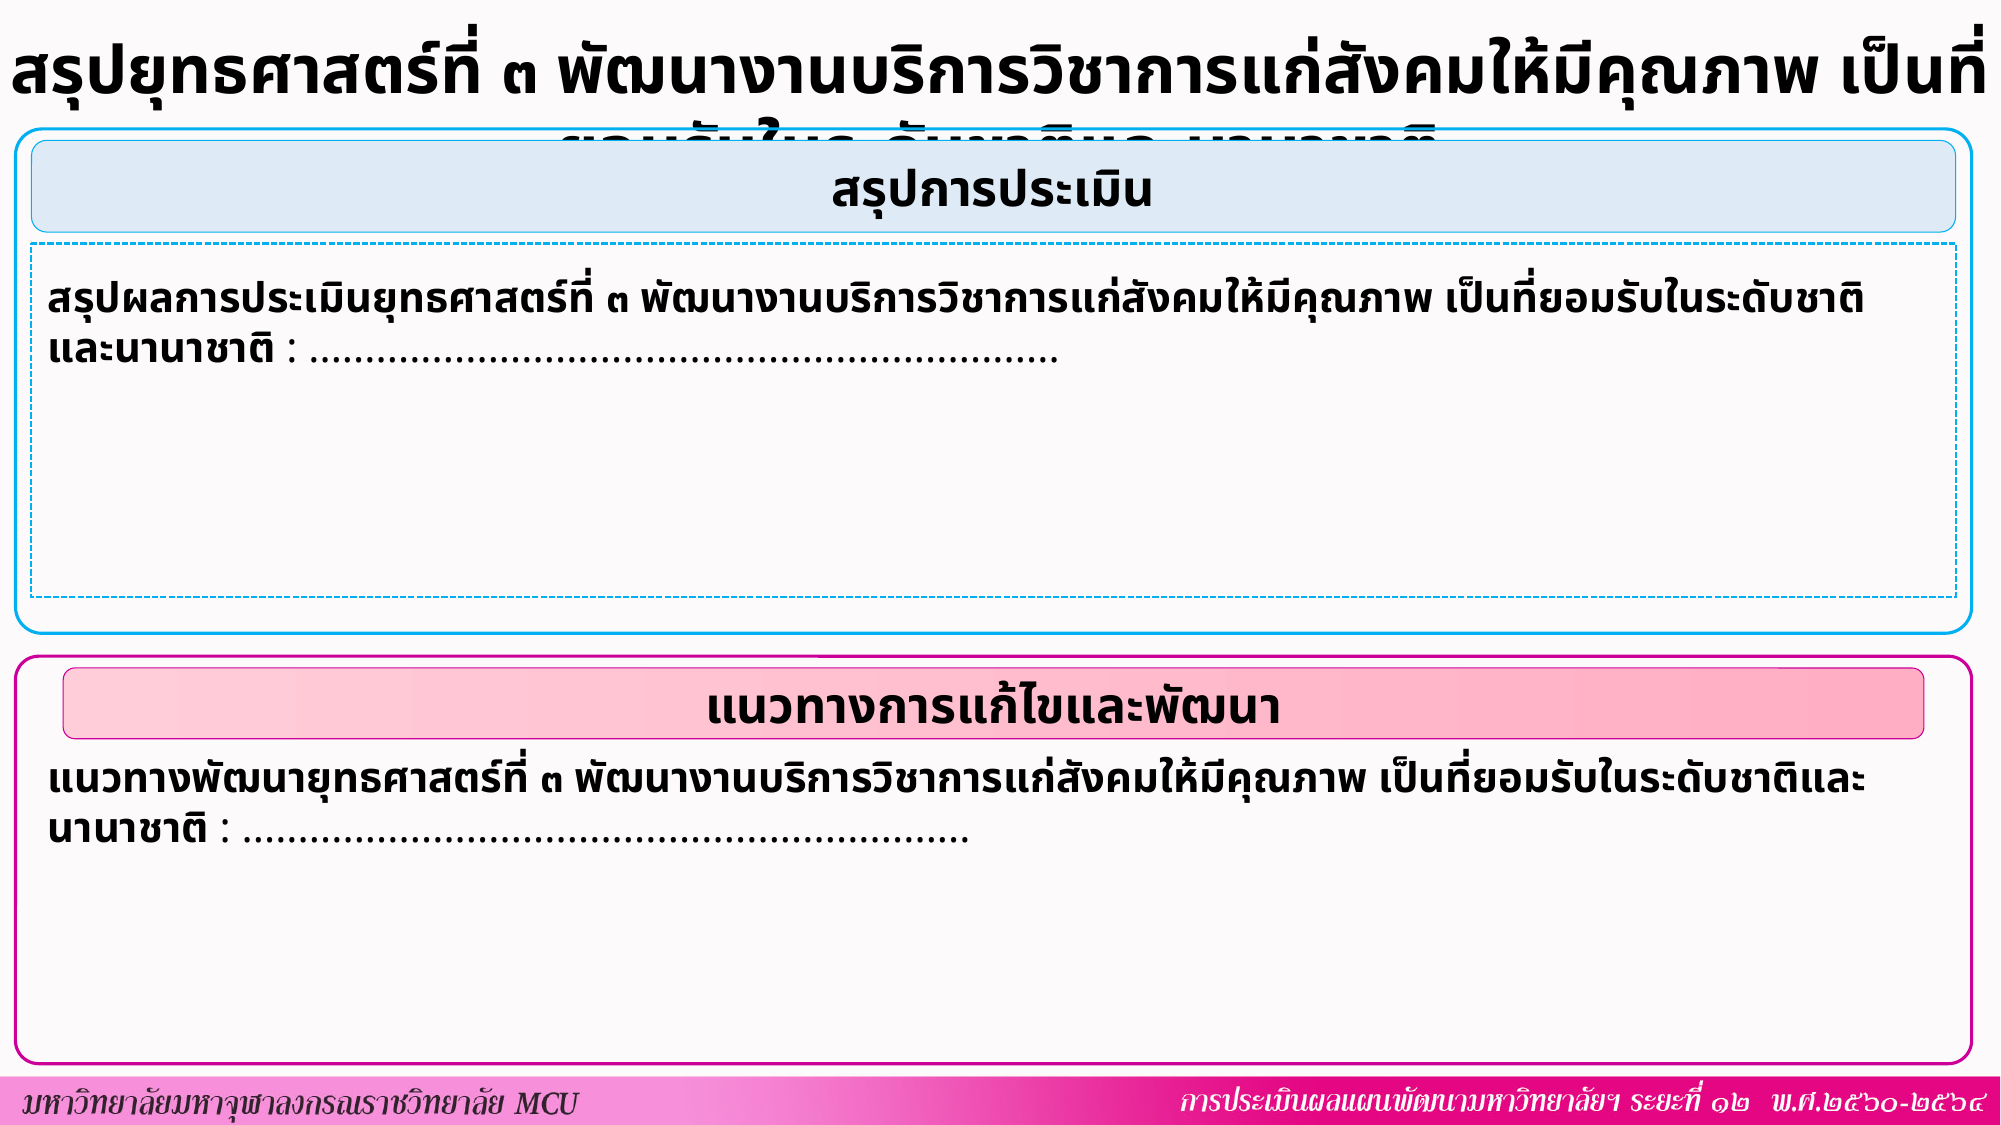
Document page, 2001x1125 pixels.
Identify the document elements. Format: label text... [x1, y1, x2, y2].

picture [0, 0, 2001, 1125]
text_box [15, 656, 1972, 1064]
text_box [15, 128, 1972, 634]
text_box สรุปยุทธศาสตร์ที่ ๓ พัฒนางานบริการวิชาการแก่สังคมให้มีคุณภาพ เป็นที่ยอมรับในระดับชาติและนานาชาติ [0, 19, 2000, 194]
